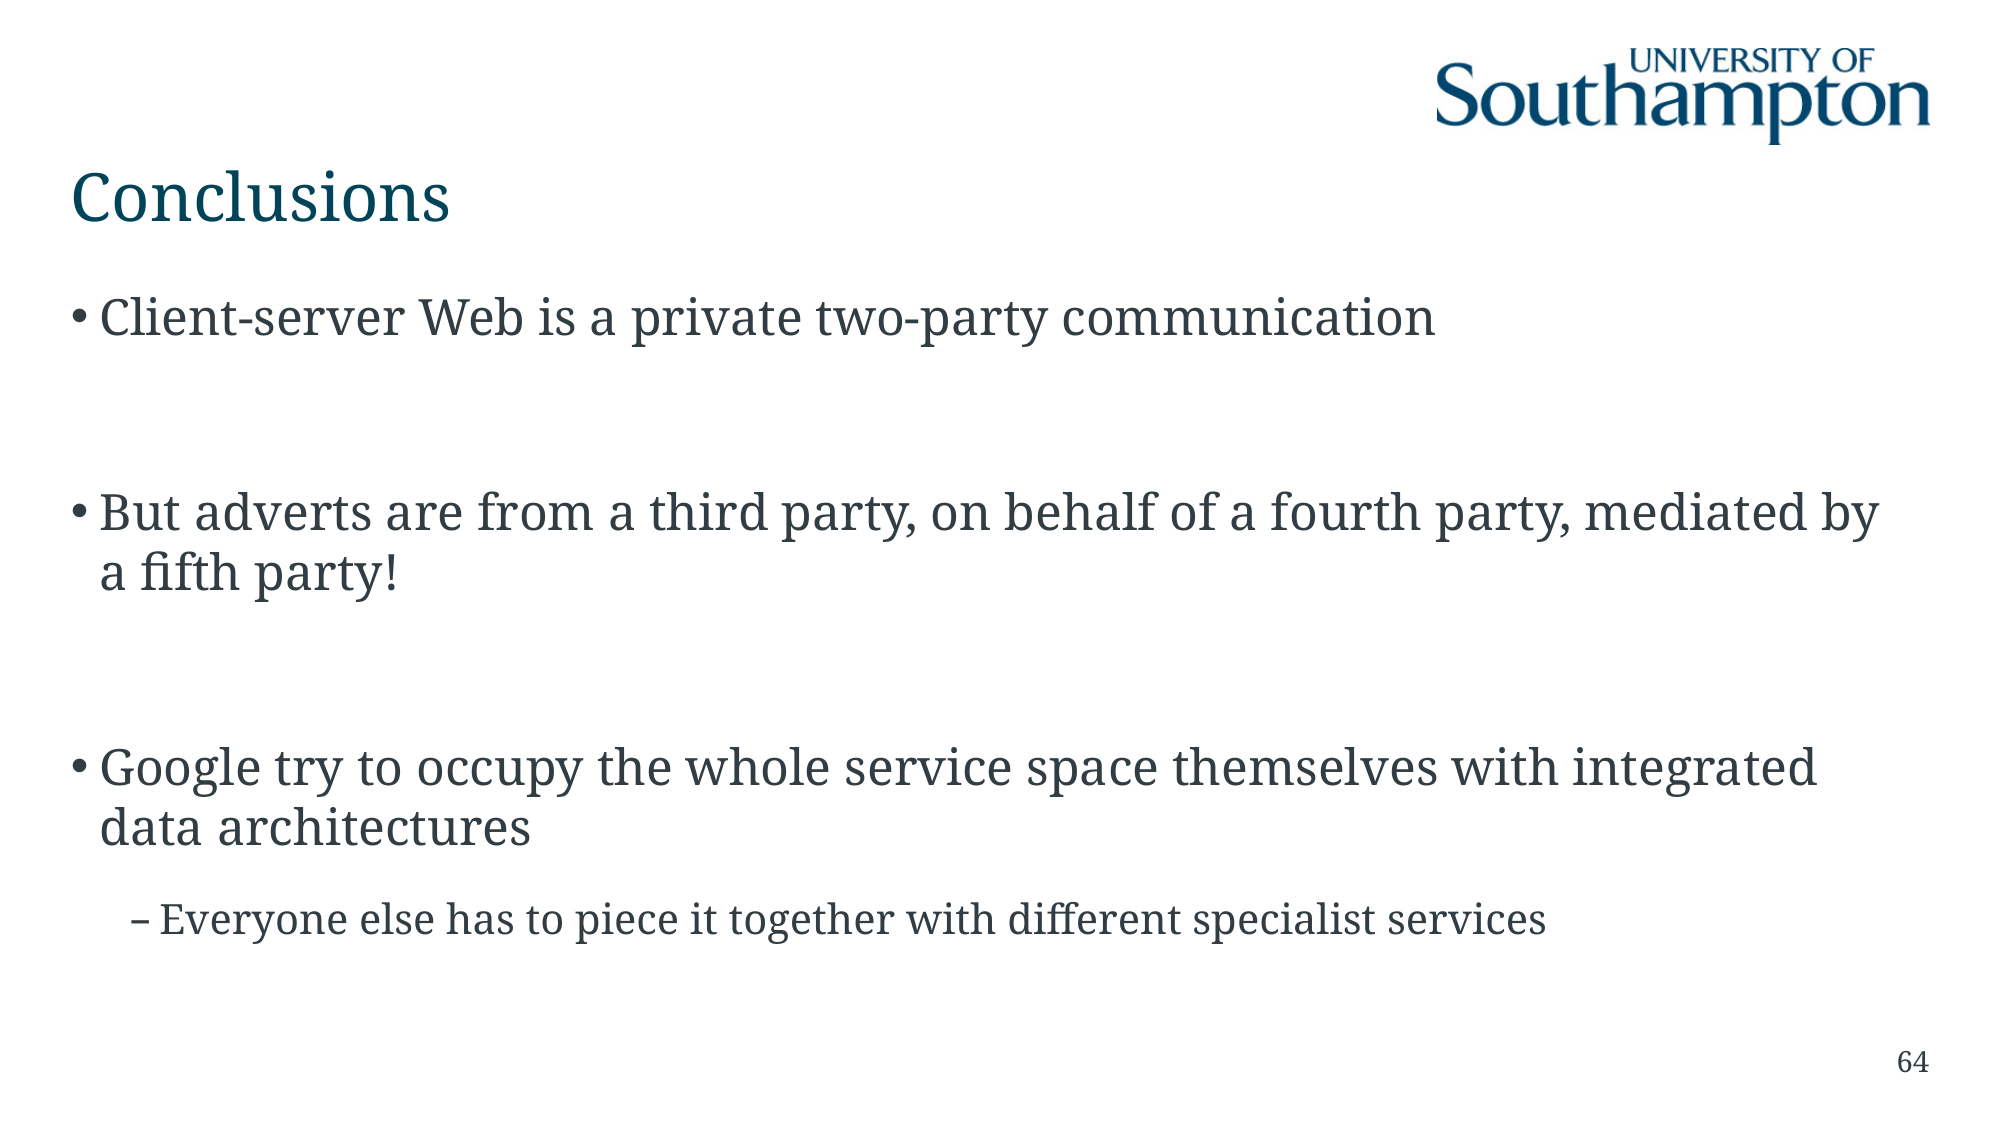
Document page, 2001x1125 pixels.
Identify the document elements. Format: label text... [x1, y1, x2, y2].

picture [1437, 48, 1930, 145]
list Client-server Web is a private two-party communication But adverts are from a third party, on behalf of a fourth party, mediated by a fifth party! Google try to occupy the whole service space themselves with integrated data architectures Everyone else has to piece it together with different specialist services [70, 277, 1930, 1011]
title Conclusions [70, 147, 1930, 255]
slide_number 64 [1545, 1035, 1930, 1088]
